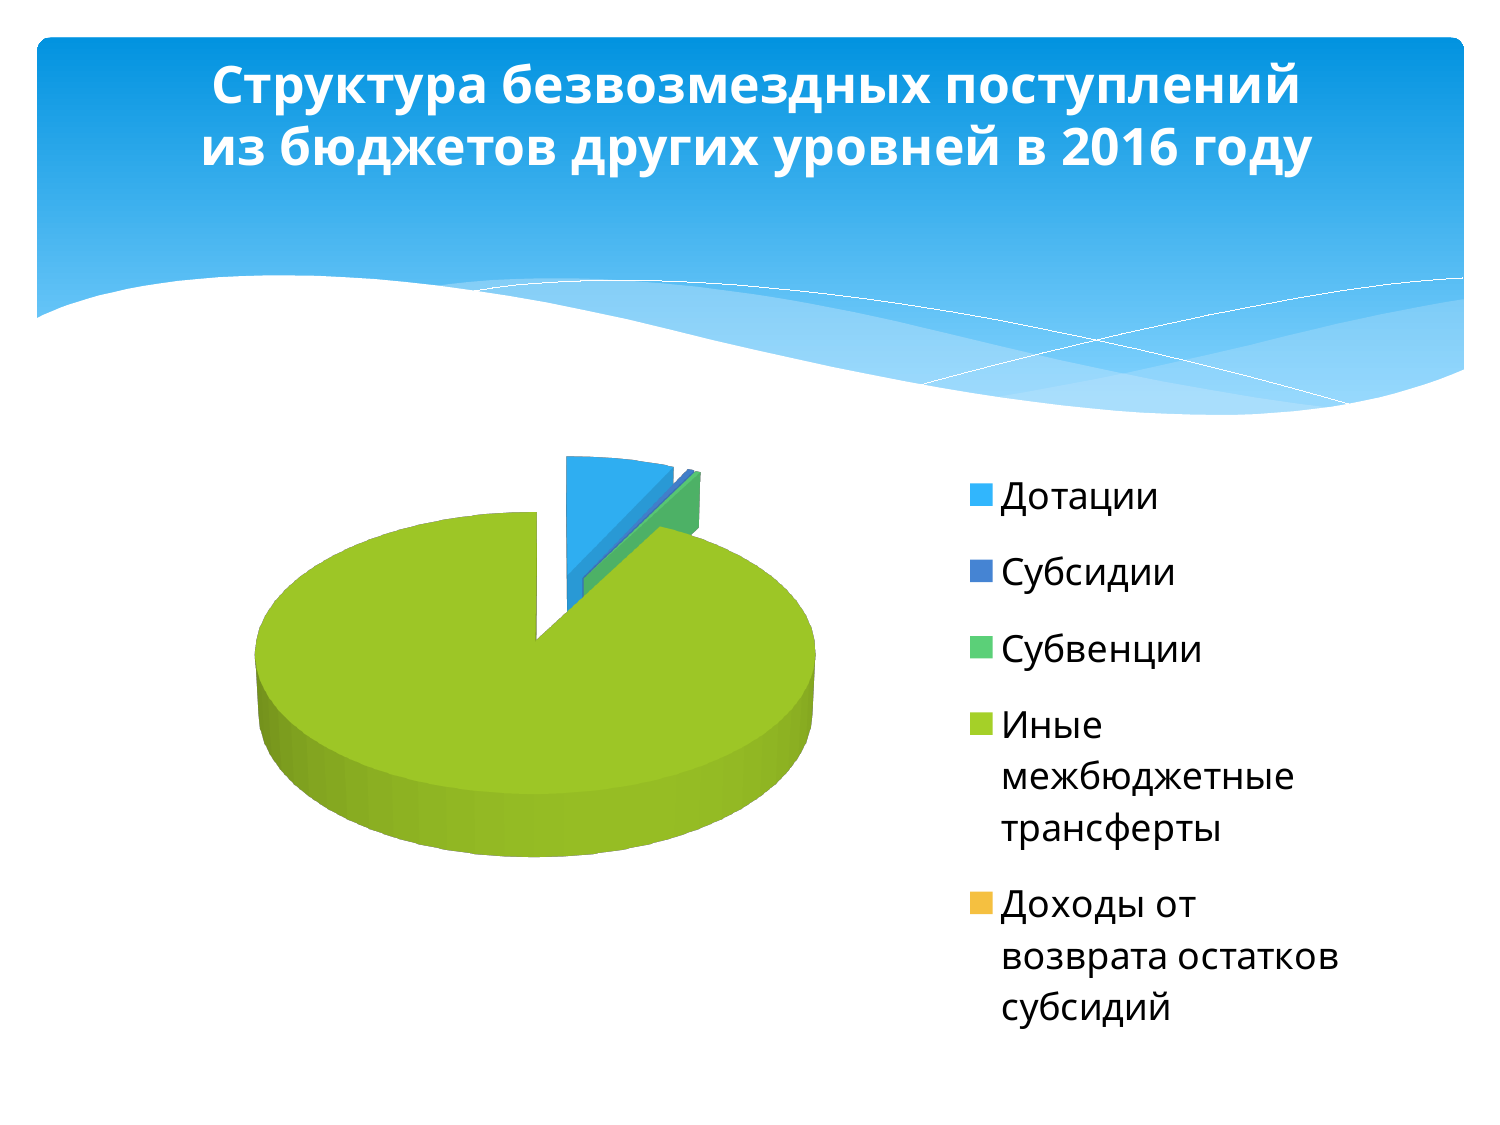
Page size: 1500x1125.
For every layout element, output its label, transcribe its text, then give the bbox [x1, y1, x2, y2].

title Структура безвозмездных поступлений из бюджетов других уровней в 2016 году [88, 42, 1425, 261]
chart [142, 231, 1359, 1083]
